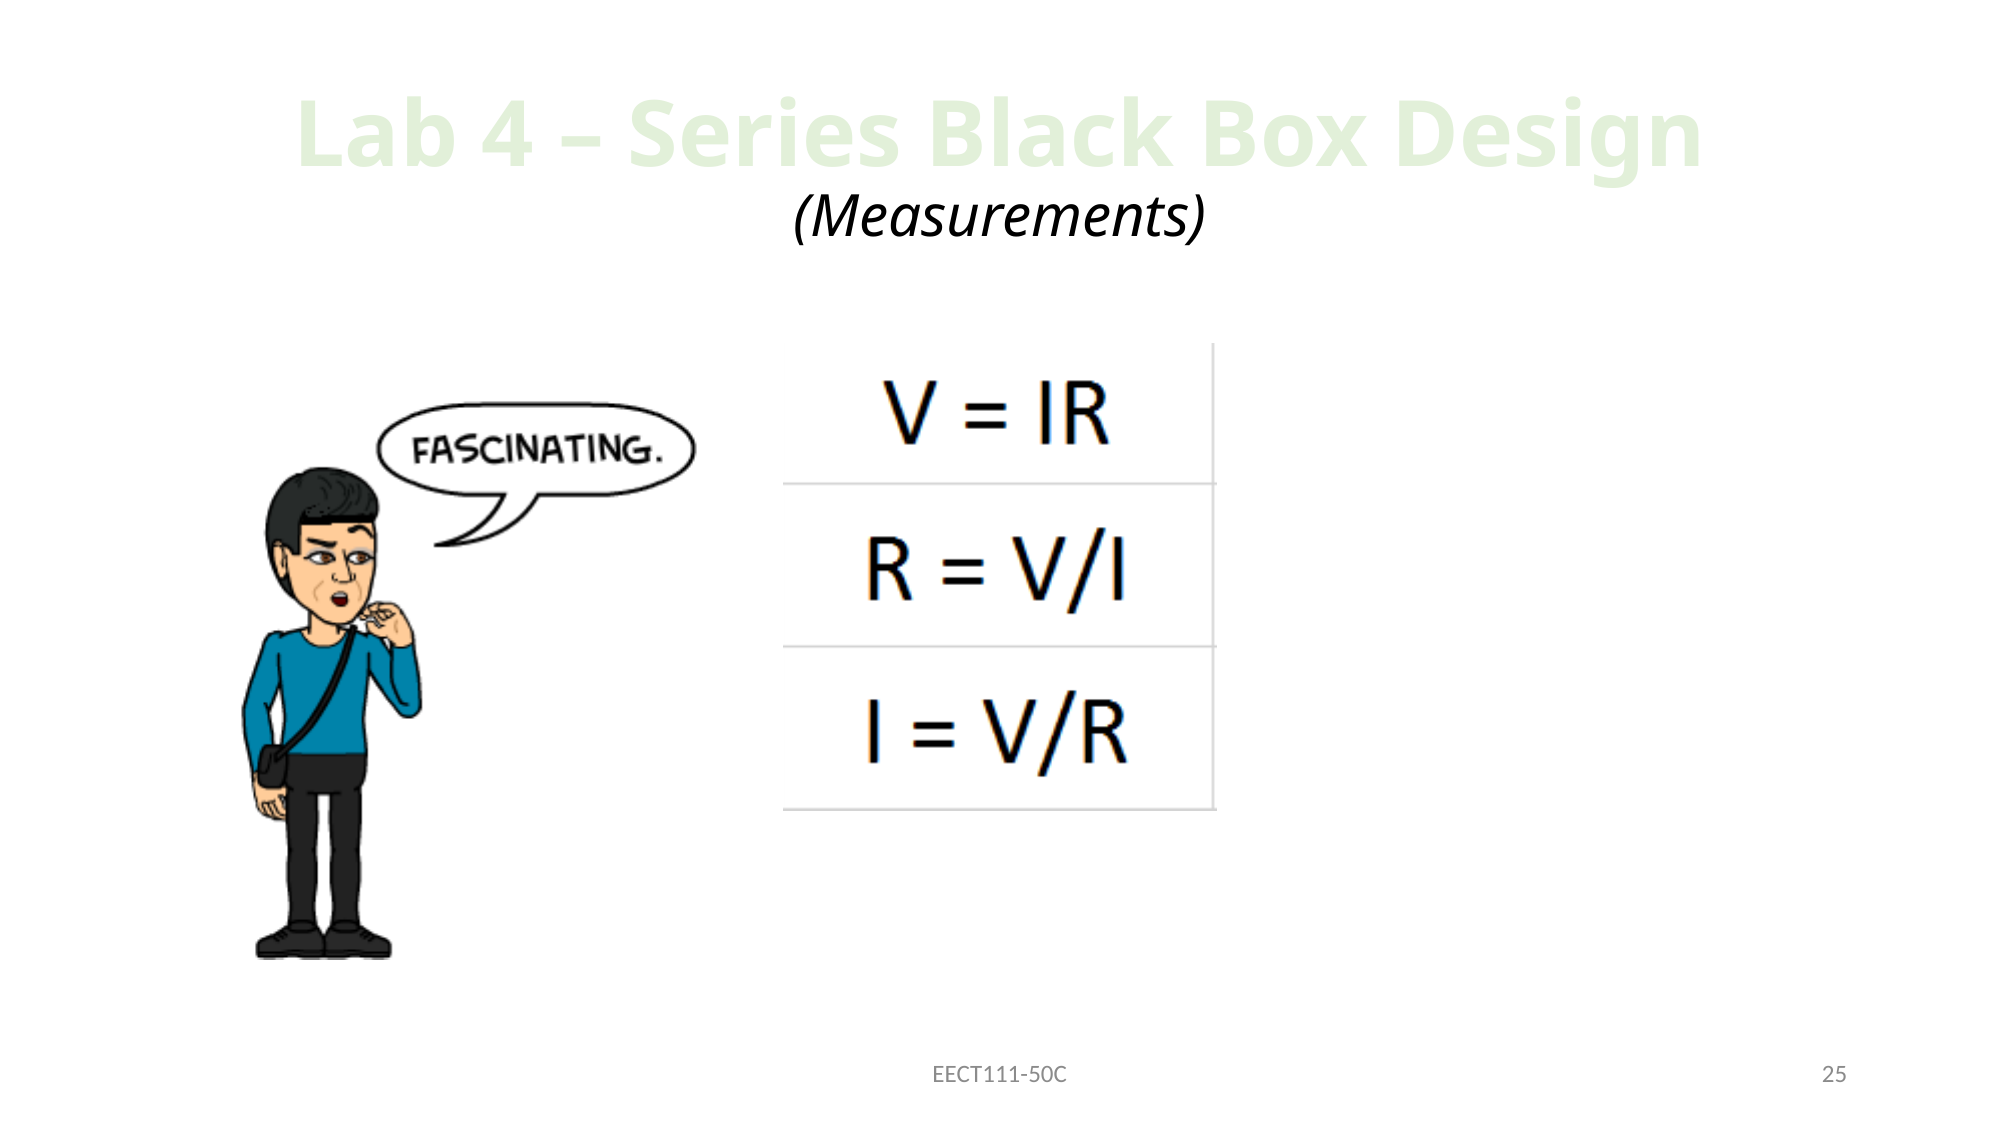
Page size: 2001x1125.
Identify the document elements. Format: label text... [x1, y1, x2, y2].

picture [783, 343, 1217, 811]
footer EECT111-50C [662, 1042, 1338, 1103]
picture [204, 396, 709, 961]
slide_number 25 [1412, 1042, 1863, 1103]
title Lab 4 – Series Black Box Design (Measurements) [137, 59, 1863, 278]
